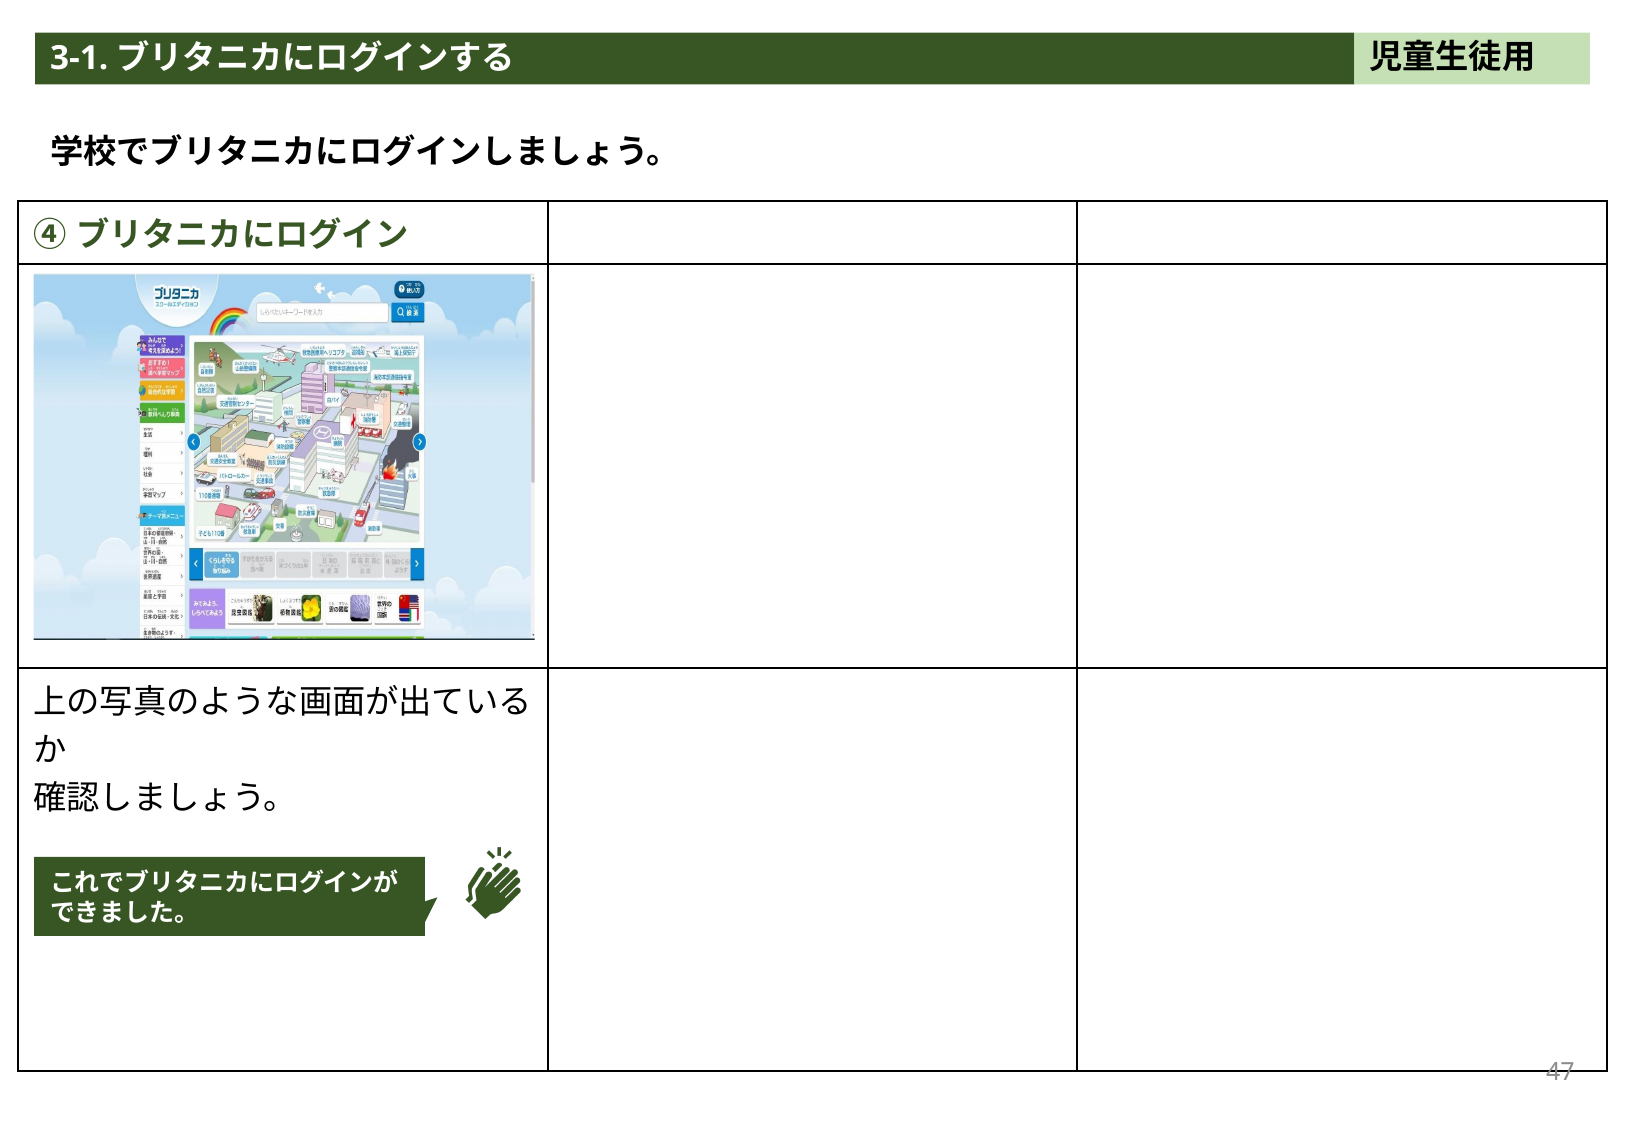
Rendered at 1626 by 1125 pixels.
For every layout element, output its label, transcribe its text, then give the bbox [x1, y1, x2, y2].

text_box これでブリタニカにログインができました。 [34, 856, 438, 936]
picture [33, 273, 535, 640]
table_header ④ブリタニカにログイン [19, 202, 547, 263]
table_cell [19, 265, 547, 667]
picture [451, 841, 535, 925]
table_cell [549, 669, 1076, 1070]
slide_number 47 [1147, 1042, 1590, 1103]
table_cell [1078, 669, 1606, 1070]
list 児童生徒用 [1354, 32, 1590, 85]
table_header [1078, 202, 1606, 263]
table_cell 上の写真のような画面が出ているか 確認しましょう。 [19, 669, 547, 1070]
title 3-1.ブリタニカにログインする [35, 32, 1354, 85]
table_cell [1078, 265, 1606, 667]
table_cell [549, 265, 1076, 667]
table_header [549, 202, 1076, 263]
list 学校でブリタニカにログインしましょう。 [35, 113, 1590, 179]
